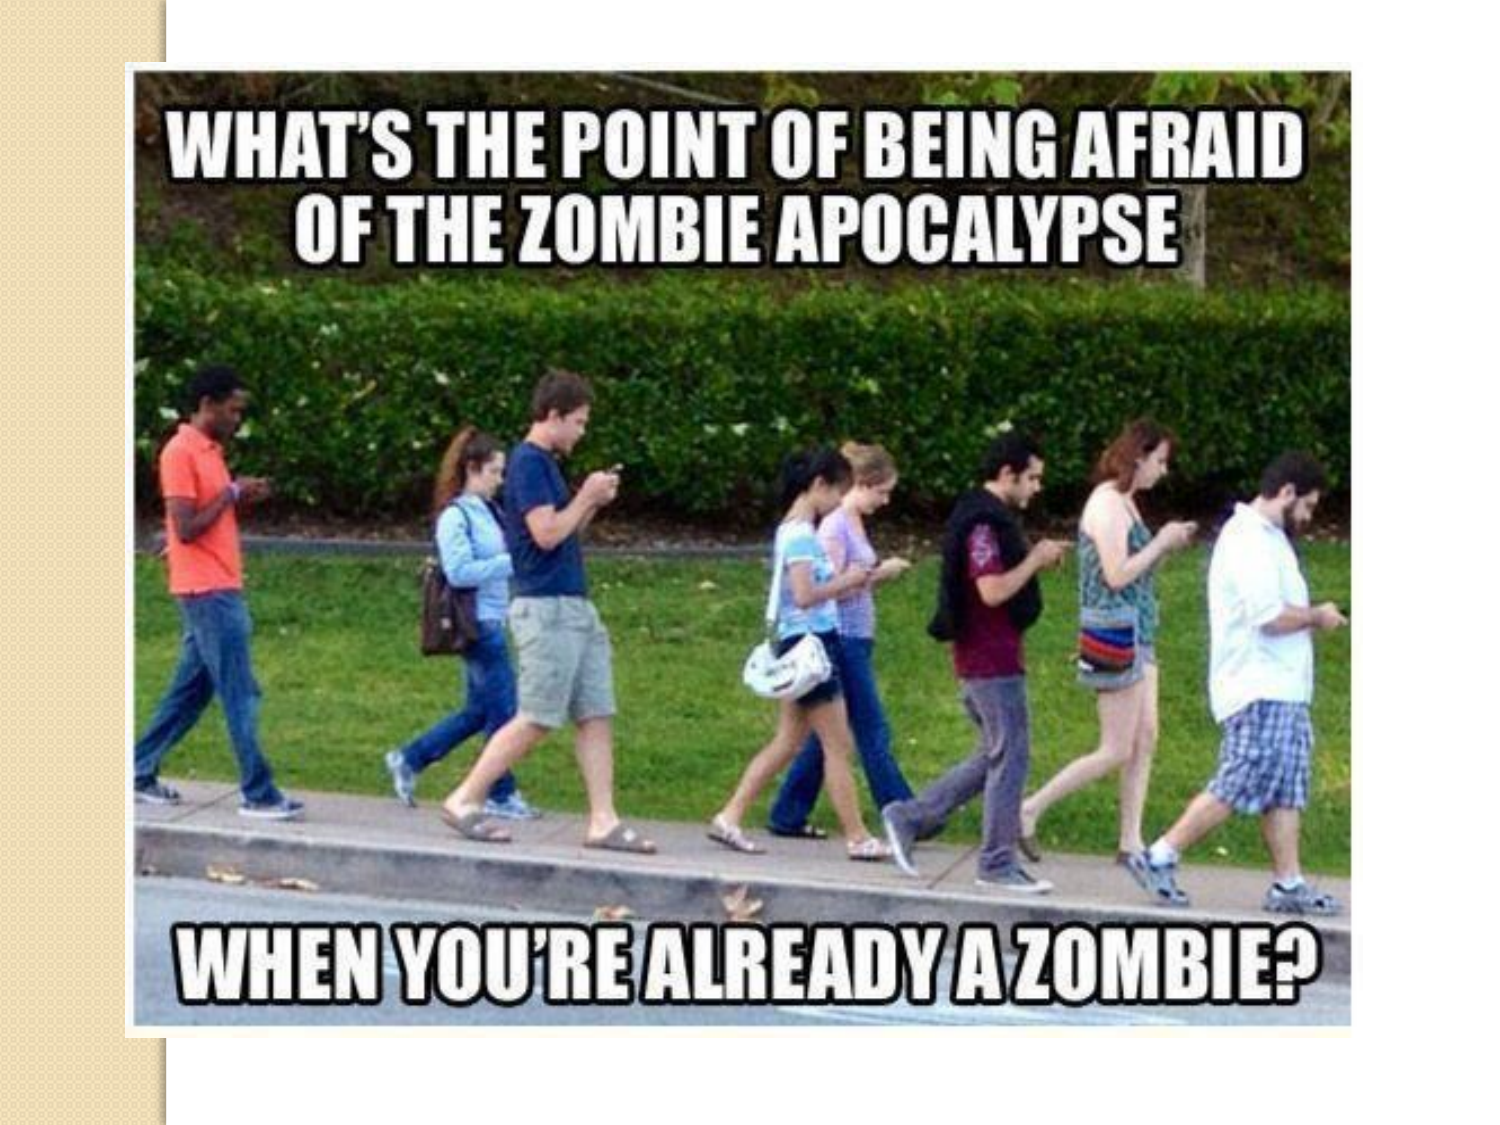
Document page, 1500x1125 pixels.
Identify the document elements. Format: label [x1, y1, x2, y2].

picture [124, 62, 1363, 1038]
